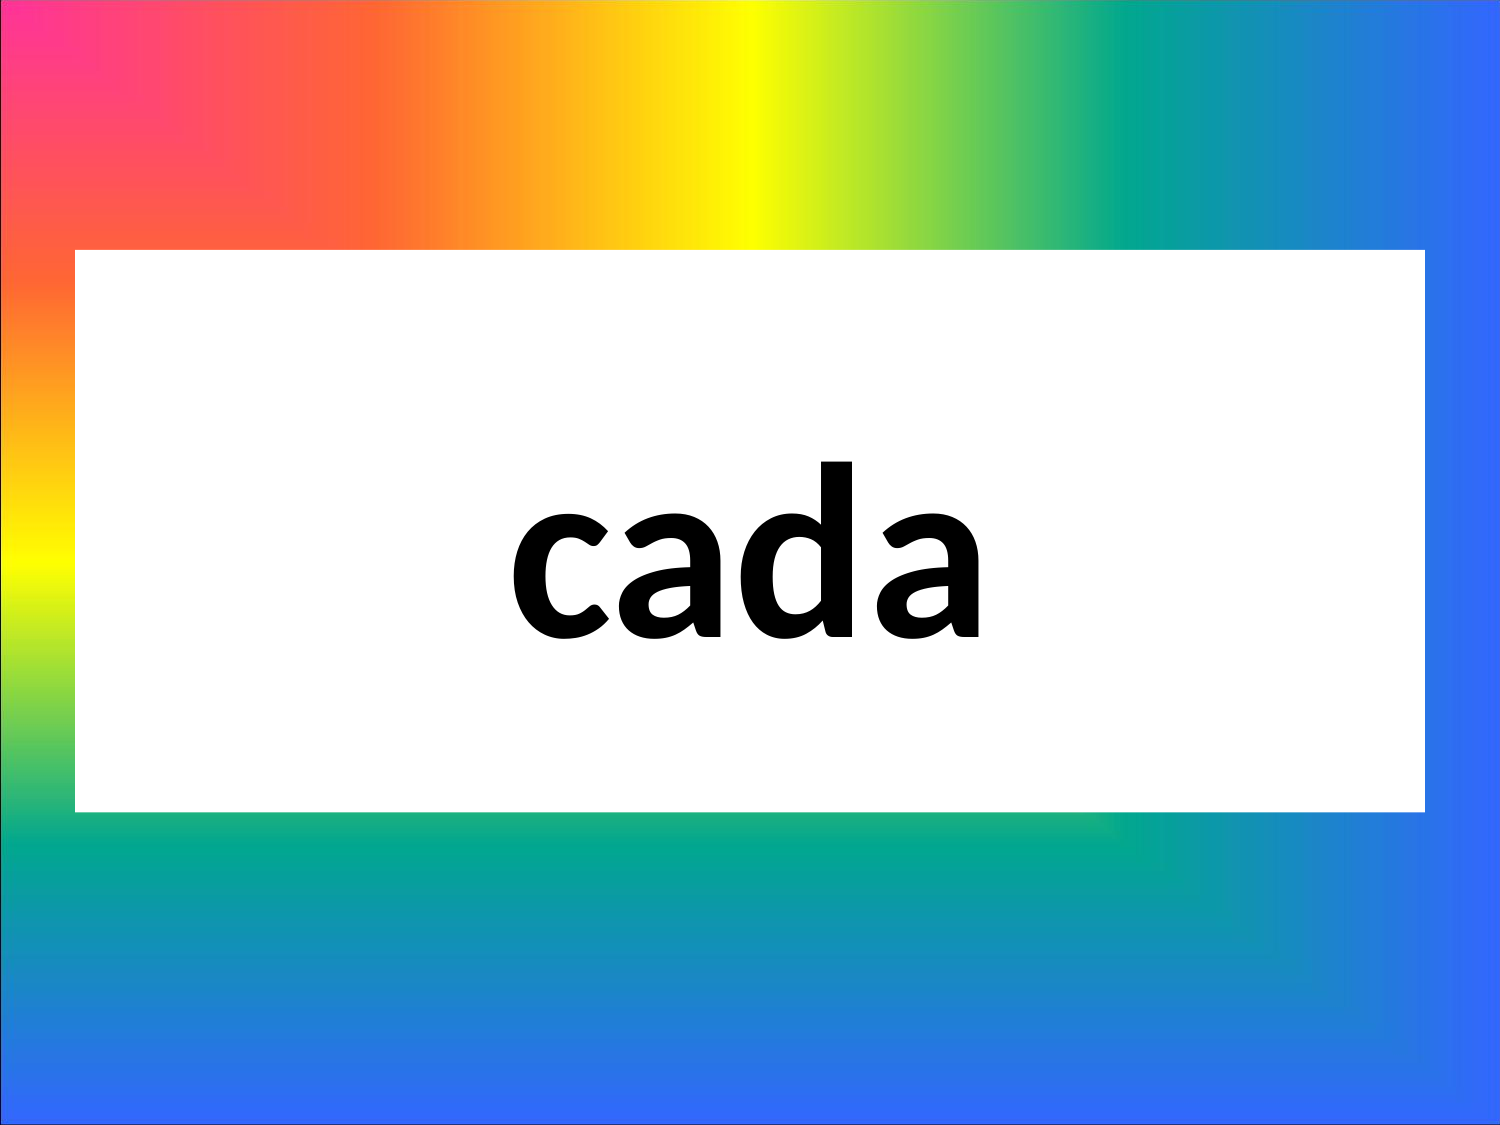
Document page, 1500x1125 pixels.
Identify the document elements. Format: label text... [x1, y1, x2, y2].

picture [0, 0, 1500, 1125]
list cada [74, 249, 1426, 813]
